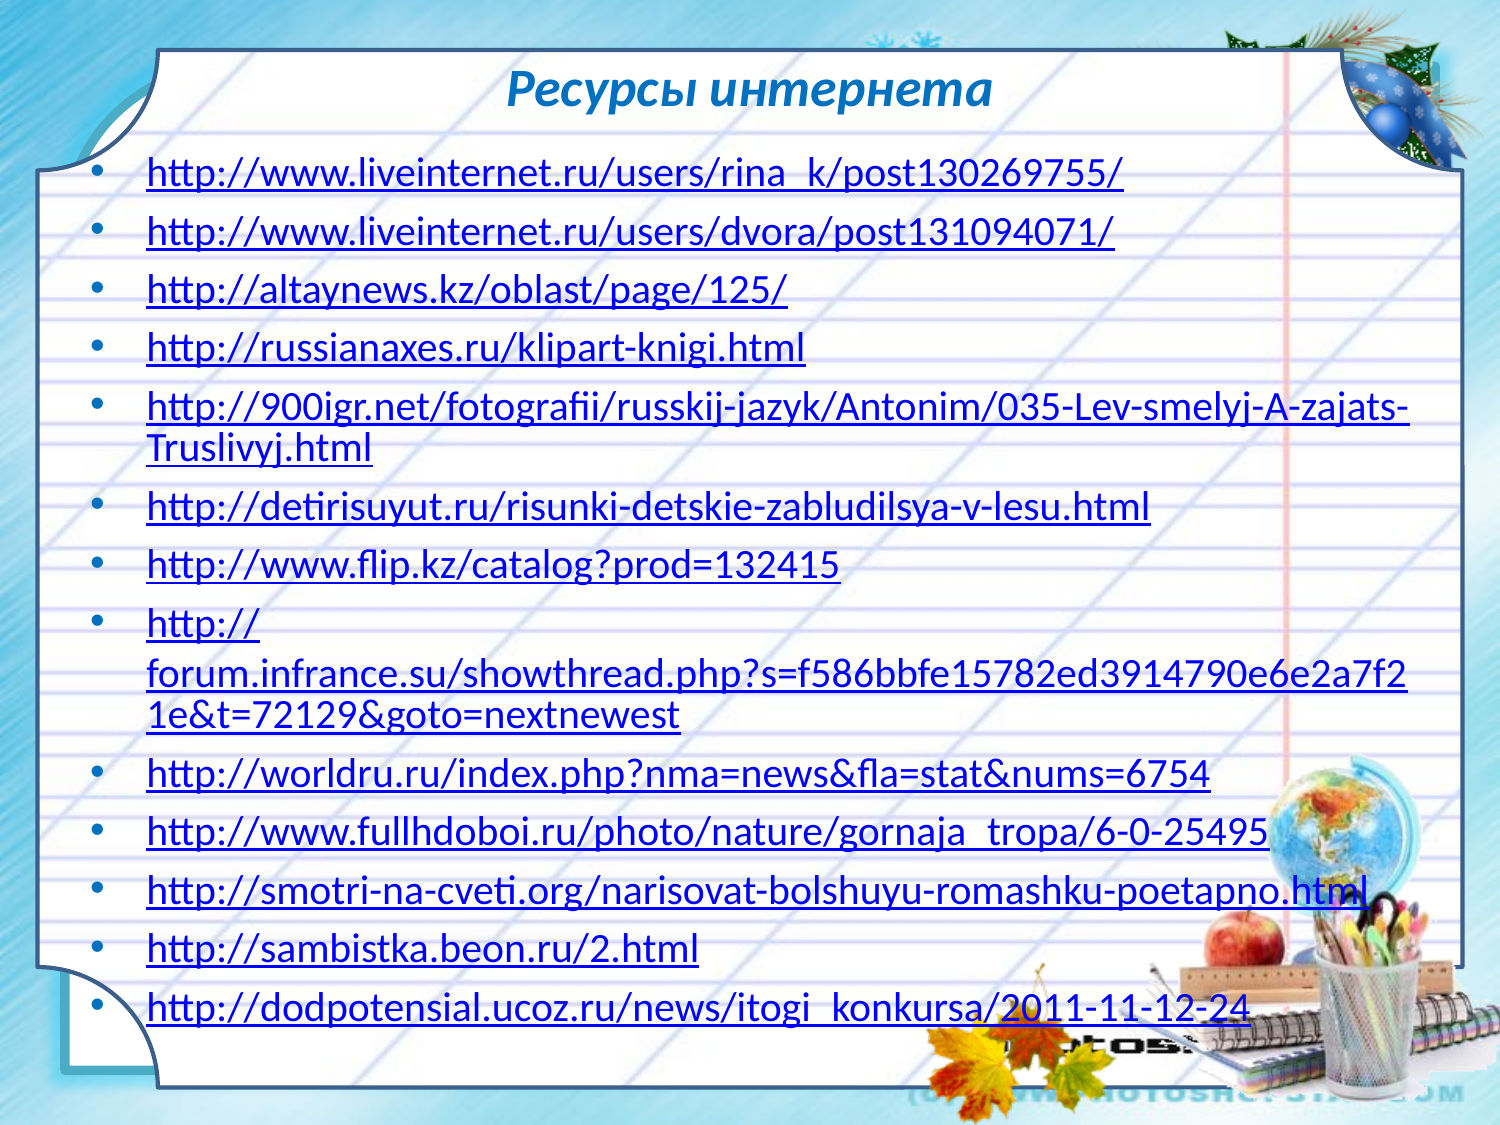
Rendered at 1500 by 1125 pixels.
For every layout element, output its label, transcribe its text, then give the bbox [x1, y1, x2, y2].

picture [0, 0, 1500, 1125]
text_box [35, 162, 74, 975]
text_box [118, 126, 1382, 136]
text_box [123, 1006, 919, 1090]
list http://www.liveinternet.ru/users/rina_k/post130269755/ http://www.liveinternet.ru/users/dvora/post131094071/ http://altaynews.kz/oblast/page/125/ http://russianaxes.ru/klipart-knigi.html http://900igr.net/fotografii/russkij-jazyk/Antonim/035-Lev-smelyj-A-zajats-Truslivyj.html http://detirisuyut.ru/risunki-detskie-zabludilsya-v-lesu.html http://www.flip.kz/catalog?prod=132415 http://forum.infrance.su/showthread.php?s=f586bbfe15782ed3914790e6e2a7f21e&t=72129&goto=nextnewest http://worldru.ru/index.php?nma=news&fla=stat&nums=6754 http://www.fullhdoboi.ru/photo/nature/gornaja_tropa/6-0-25495 http://smotri-na-cveti.org/narisovat-bolshuyu-romashku-poetapno.html http://sambistka.beon.ru/2.html http://dodpotensial.ucoz.ru/news/itogi_konkursa/2011-11-12-24 [74, 136, 1426, 1006]
text_box [1426, 162, 1465, 723]
title Ресурсы интернета [74, 44, 1426, 126]
